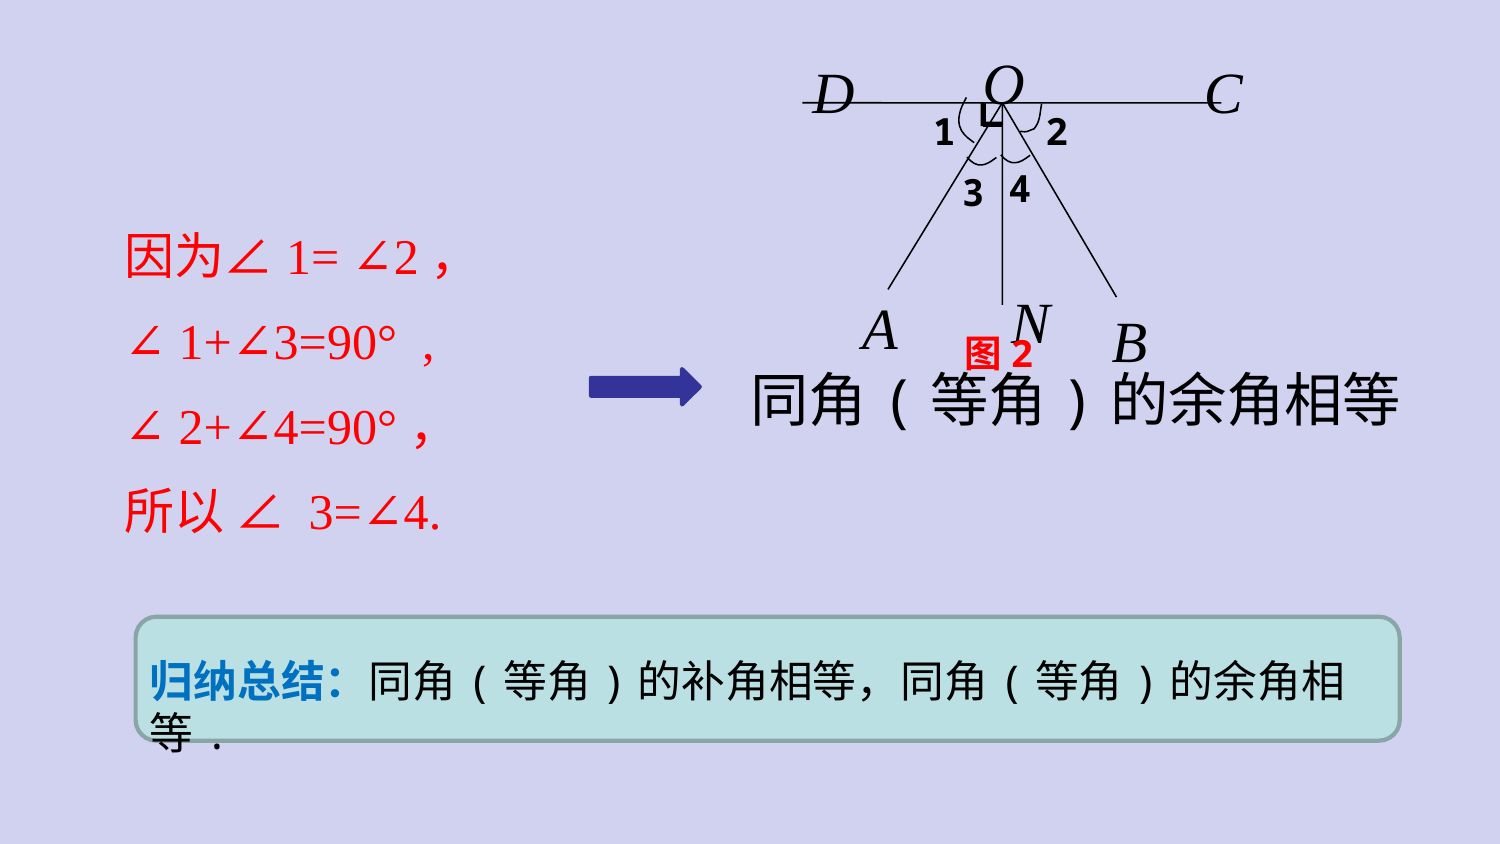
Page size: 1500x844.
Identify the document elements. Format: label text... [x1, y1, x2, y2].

text_box 同角(等角)的余角相等 [736, 355, 1460, 440]
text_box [134, 616, 1400, 741]
text_box [588, 367, 702, 407]
text_box 因为∠1= ∠2， ∠ 1+∠3=90° , ∠ 2+∠4=90°， 所以 ∠ 3=∠4. [109, 217, 602, 547]
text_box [775, 40, 1380, 377]
